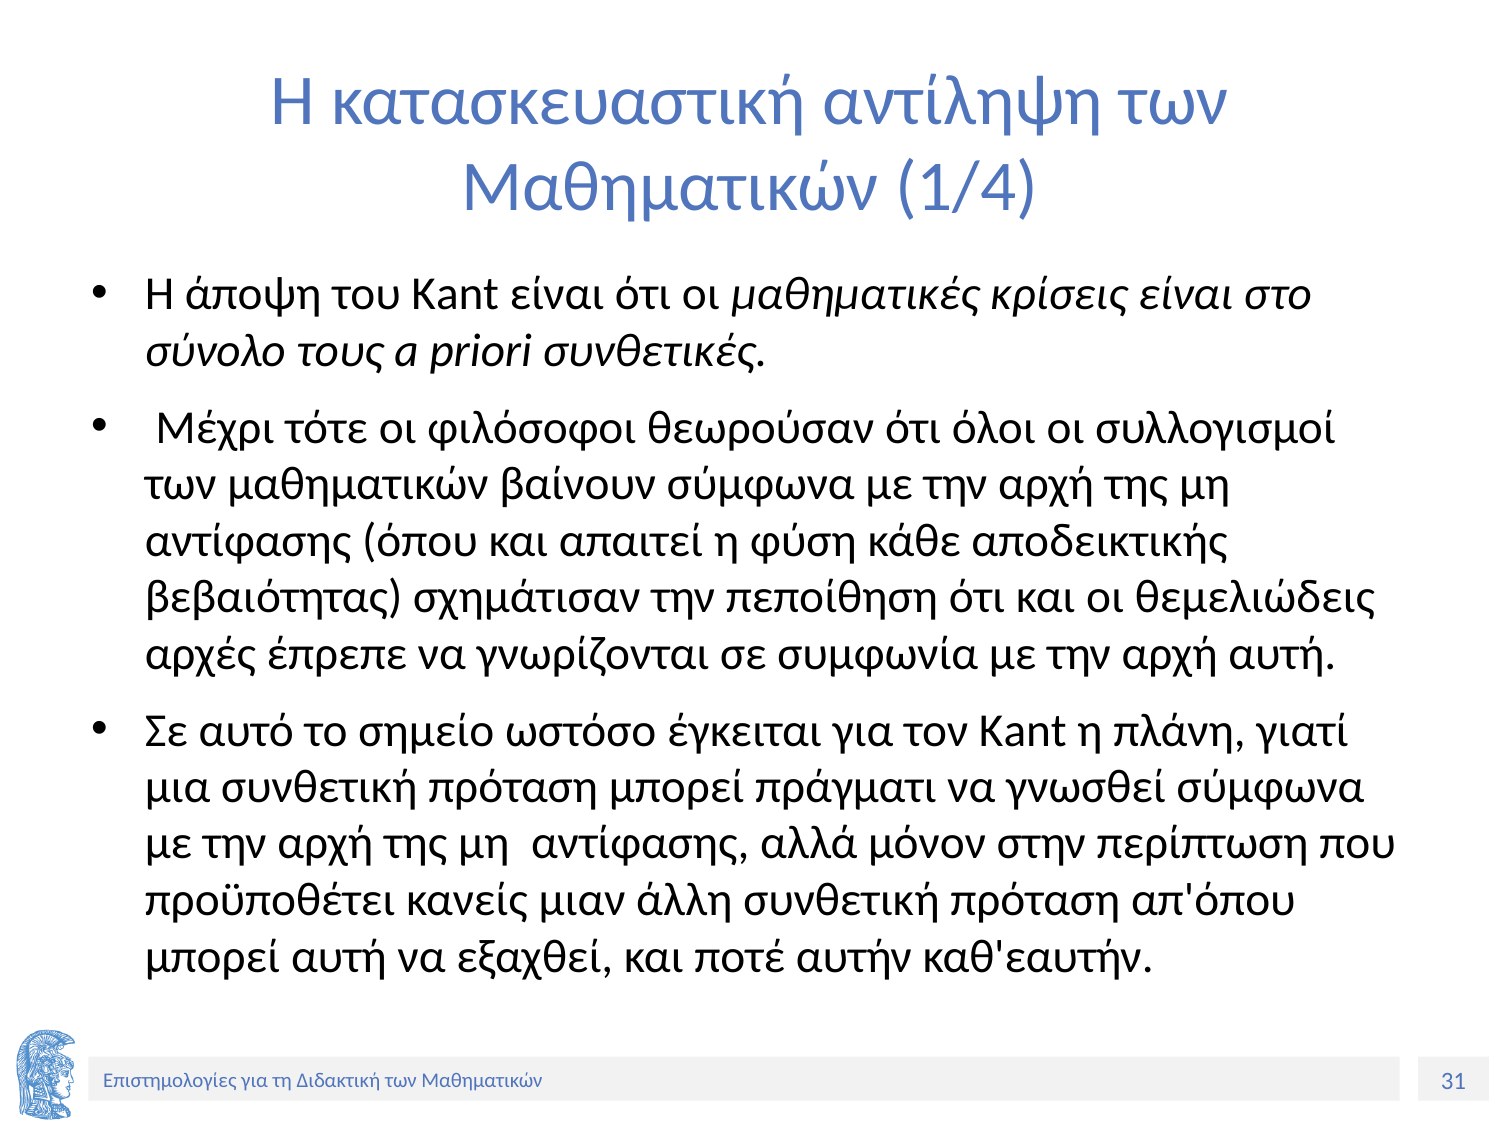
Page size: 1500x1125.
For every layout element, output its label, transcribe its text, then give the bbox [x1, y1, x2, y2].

picture [9, 1026, 81, 1120]
list Η άποψη του Κant είναι ότι οι μαθηματικές κρίσεις είναι στο σύνολο τους a priori συνθετικές. Μέχρι τότε οι φιλόσοφοι θεωρούσαν ότι όλοι οι συλλογισμοί των μαθηματικών βαίνουν σύμφωνα με την αρχή της μη αντίφασης (όπου και απαιτεί η φύση κάθε αποδεικτικής βεβαιότητας) σχημάτισαν την πεποίθηση ότι και οι θεμελιώδεις αρχές έπρεπε να γνωρίζονται σε συμφωνία με την αρχή αυτή. Σε αυτό το σημείο ωστόσο έγκειται για τον Κant η πλάνη, γιατί μια συνθετική πρόταση μπορεί πράγματι να γνωσθεί σύμφωνα με την αρχή της μη αντίφασης, αλλά μόνον στην περίπτωση που προϋποθέτει κανείς μιαν άλλη συνθετική πρόταση απ'όπου μπορεί αυτή να εξαχθεί, και ποτέ αυτήν καθ'εαυτήν. [76, 255, 1427, 998]
title Η κατασκευαστική αντίληψη των Μαθηματικών (1/4) [75, 45, 1425, 233]
